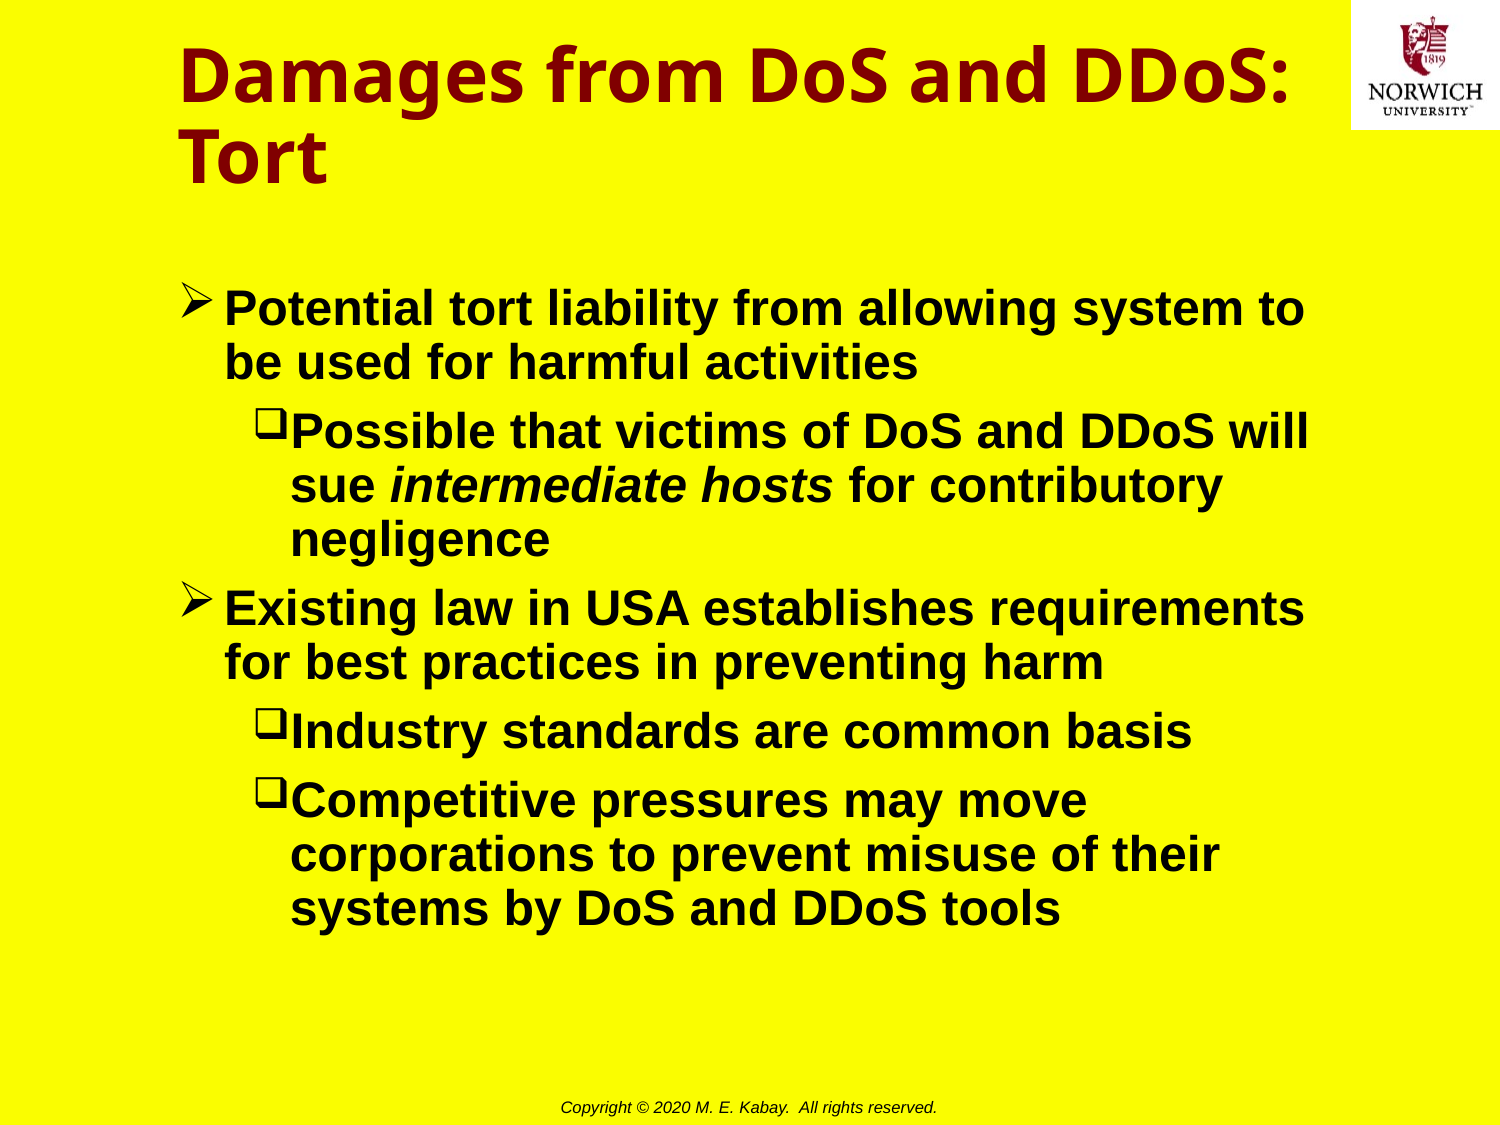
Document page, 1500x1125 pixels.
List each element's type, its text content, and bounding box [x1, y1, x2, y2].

picture [1351, 0, 1500, 130]
title Damages from DoS and DDoS: Tort [161, 24, 1339, 213]
list Potential tort liability from allowing system to be used for harmful activities Possible that victims of DoS and DDoS will sue intermediate hosts for contributory negligence Existing law in USA establishes requirements for best practices in preventing harm Industry standards are common basis Competitive pressures may move corporations to prevent misuse of their systems by DoS and DDoS tools [161, 274, 1339, 1039]
